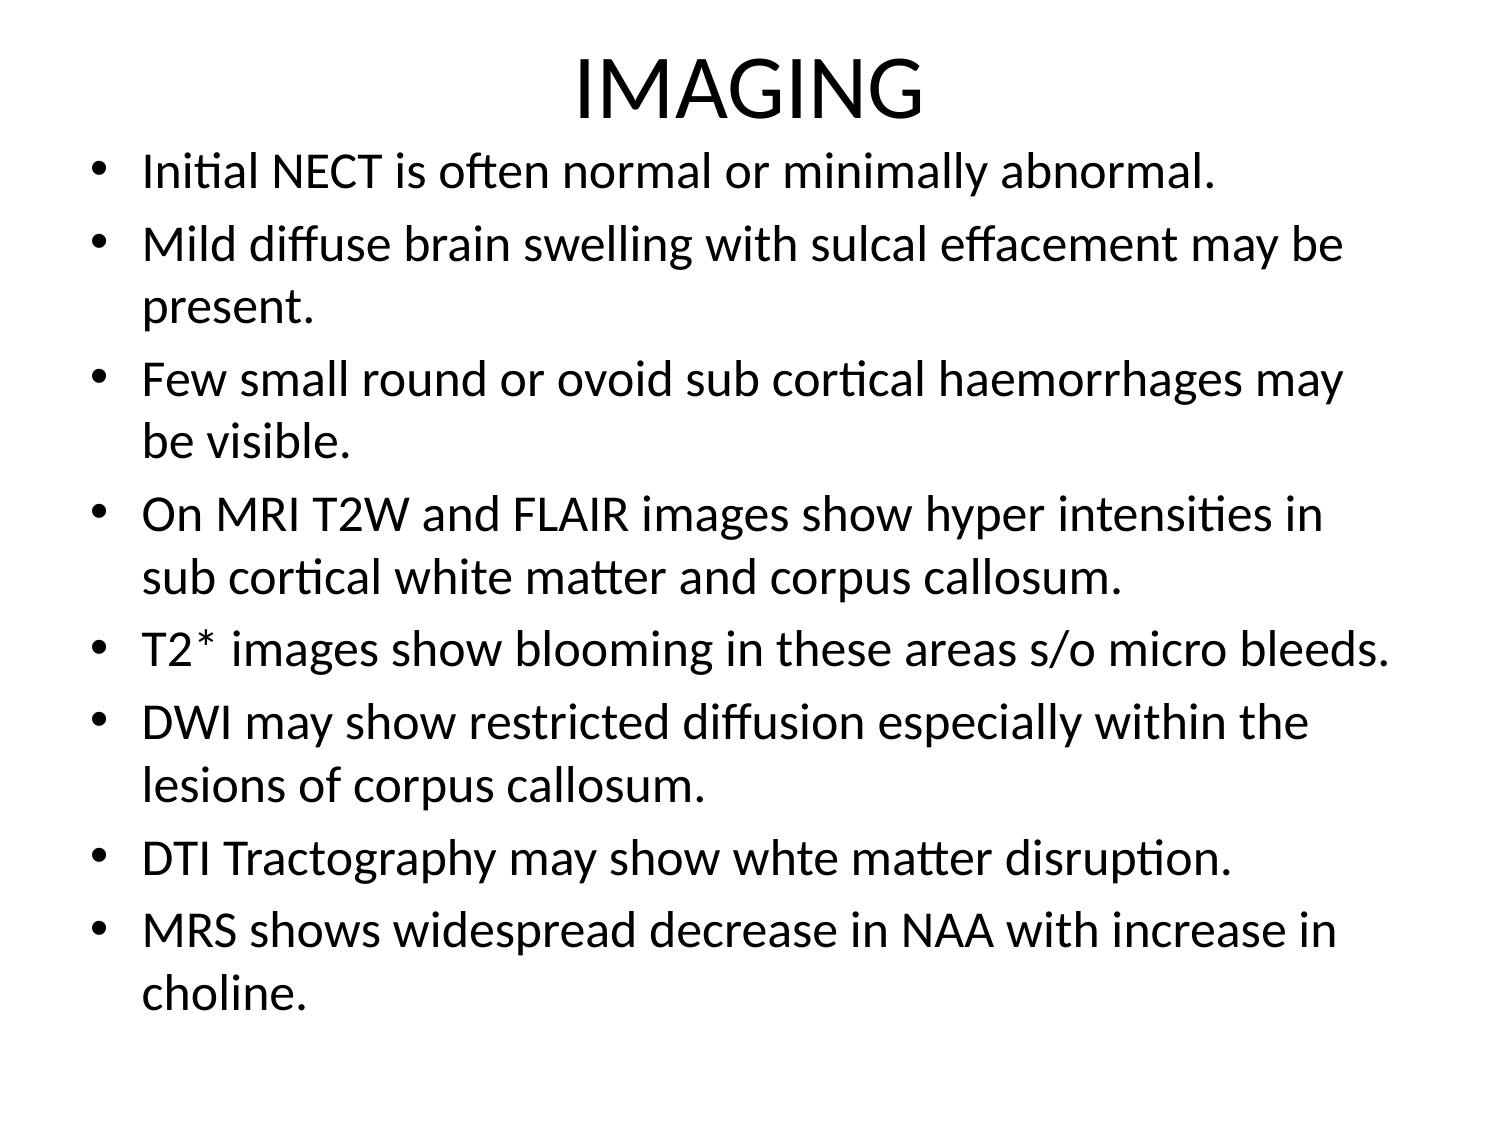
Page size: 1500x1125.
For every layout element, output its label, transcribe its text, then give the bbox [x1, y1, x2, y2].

title IMAGING [75, 0, 1425, 128]
list Initial NECT is often normal or minimally abnormal. Mild diffuse brain swelling with sulcal effacement may be present. Few small round or ovoid sub cortical haemorrhages may be visible. On MRI T2W and FLAIR images show hyper intensities in sub cortical white matter and corpus callosum. T2* images show blooming in these areas s/o micro bleeds. DWI may show restricted diffusion especially within the lesions of corpus callosum. DTI Tractography may show whte matter disruption. MRS shows widespread decrease in NAA with increase in choline. [75, 128, 1425, 1035]
